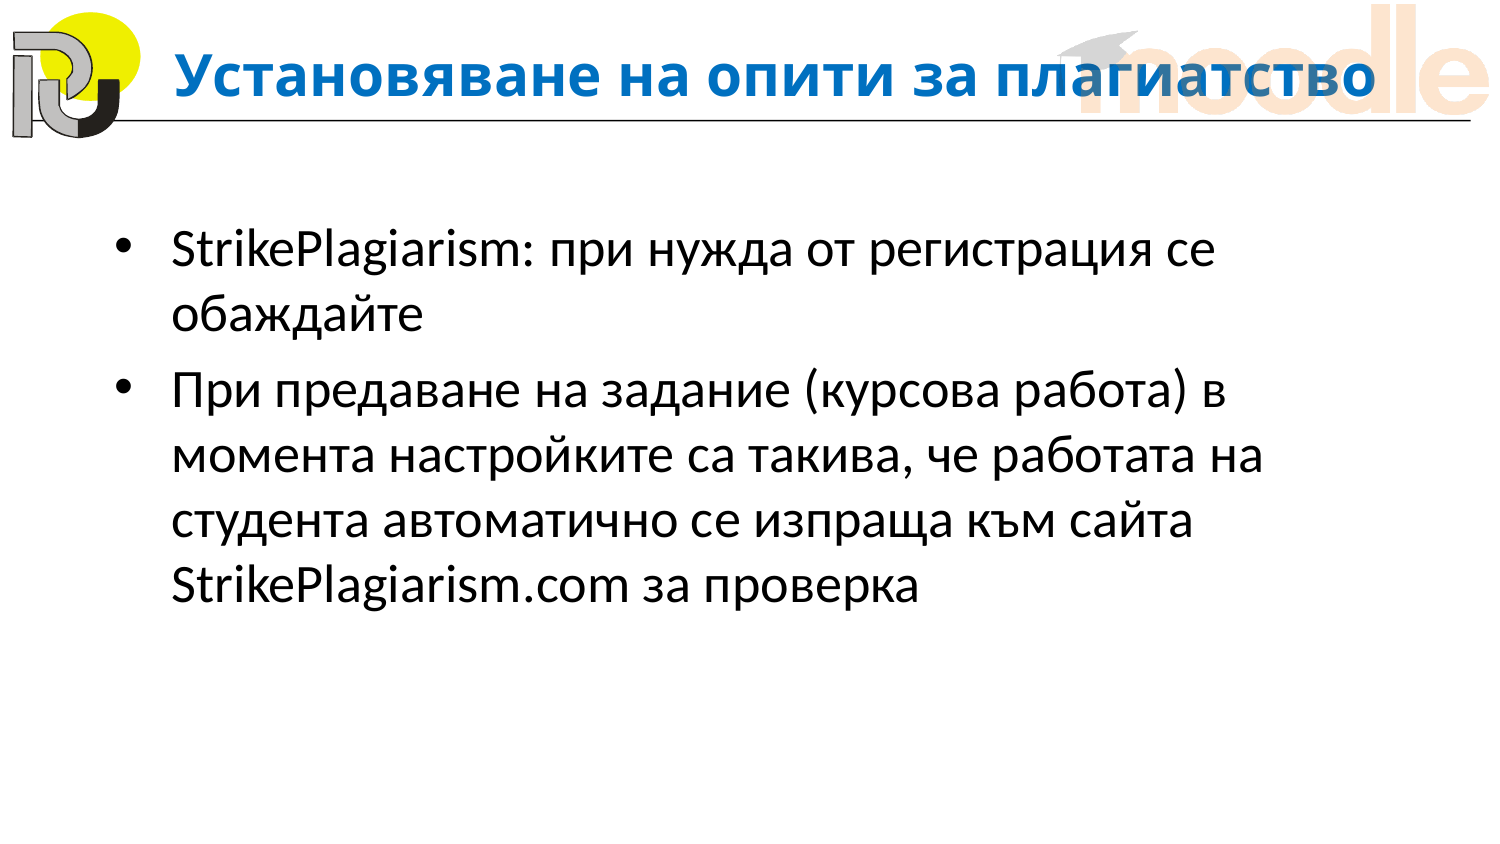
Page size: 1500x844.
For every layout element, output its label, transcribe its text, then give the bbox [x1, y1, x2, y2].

picture [1056, 4, 1489, 116]
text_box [11, 11, 142, 140]
text_box StrikePlagiarism: при нужда от регистрация се обаждайте При предаване на задание (курсова работа) в момента настройките са такива, че работата на студента автоматично се изпраща към сайта StrikePlagiarism.com за проверка [100, 205, 1431, 719]
text_box Установяване на опити за плагиатство [160, 30, 1491, 137]
